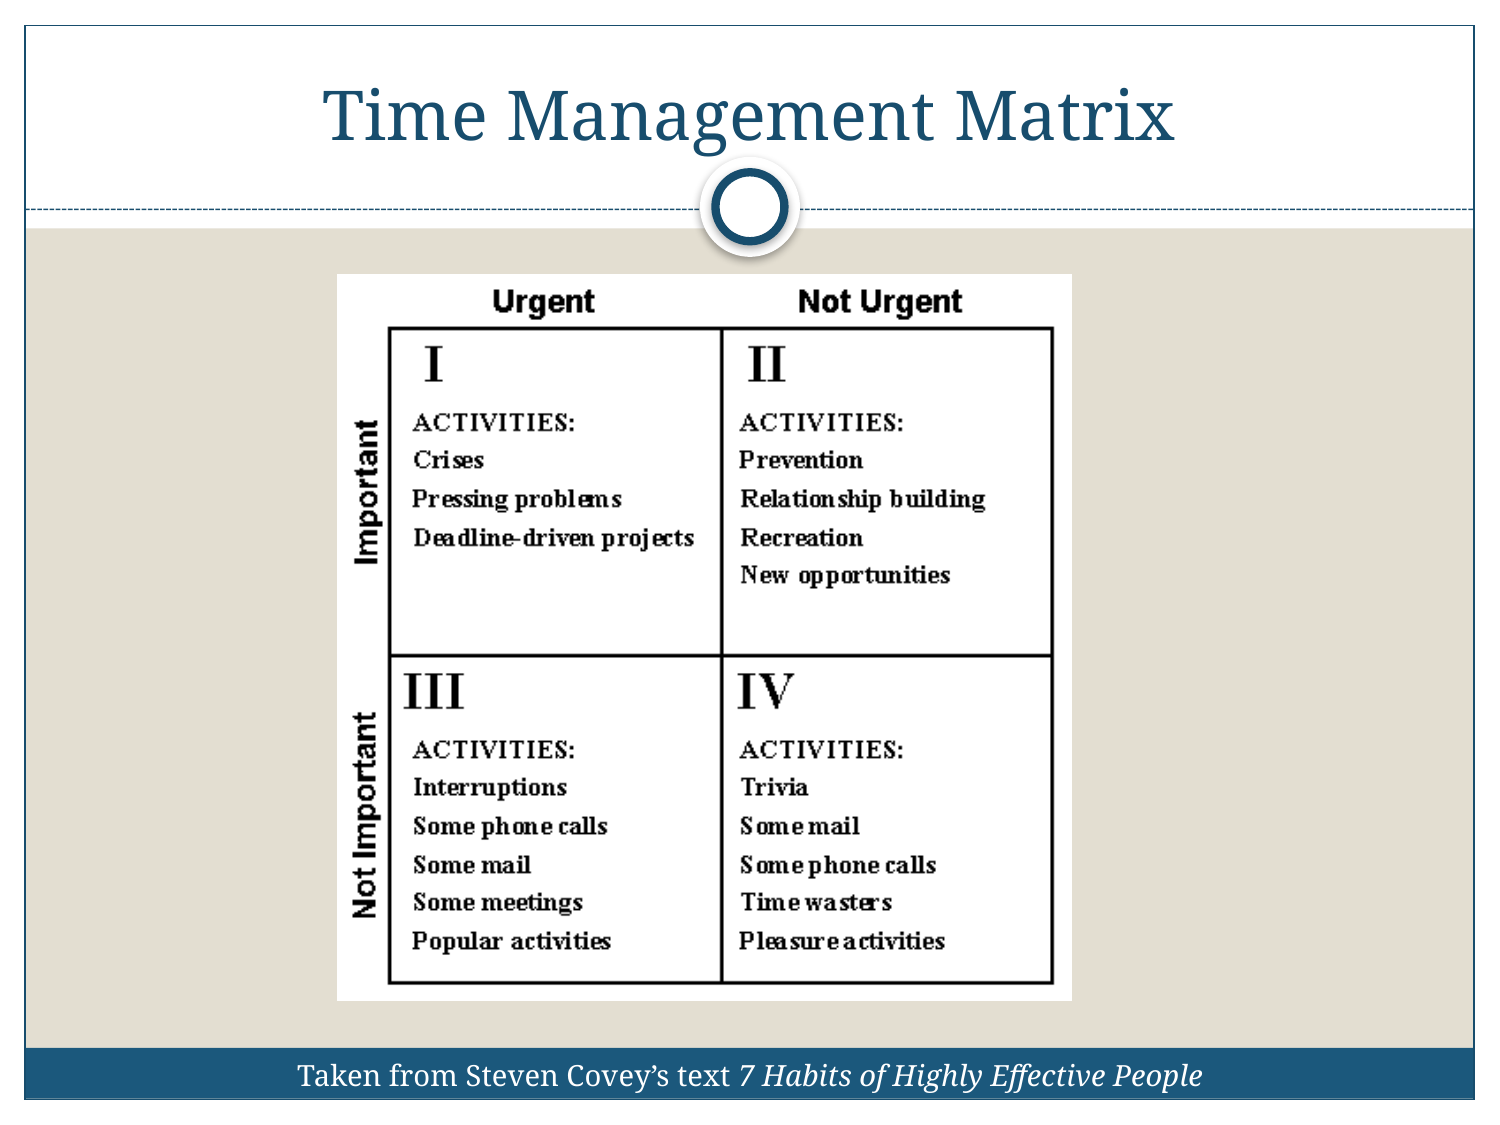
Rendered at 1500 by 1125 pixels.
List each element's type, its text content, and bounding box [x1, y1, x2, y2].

title Time Management Matrix [49, 37, 1450, 162]
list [337, 274, 1073, 1001]
text_box Taken from Steven Covey’s text 7 Habits of Highly Effective People [282, 1049, 1219, 1100]
